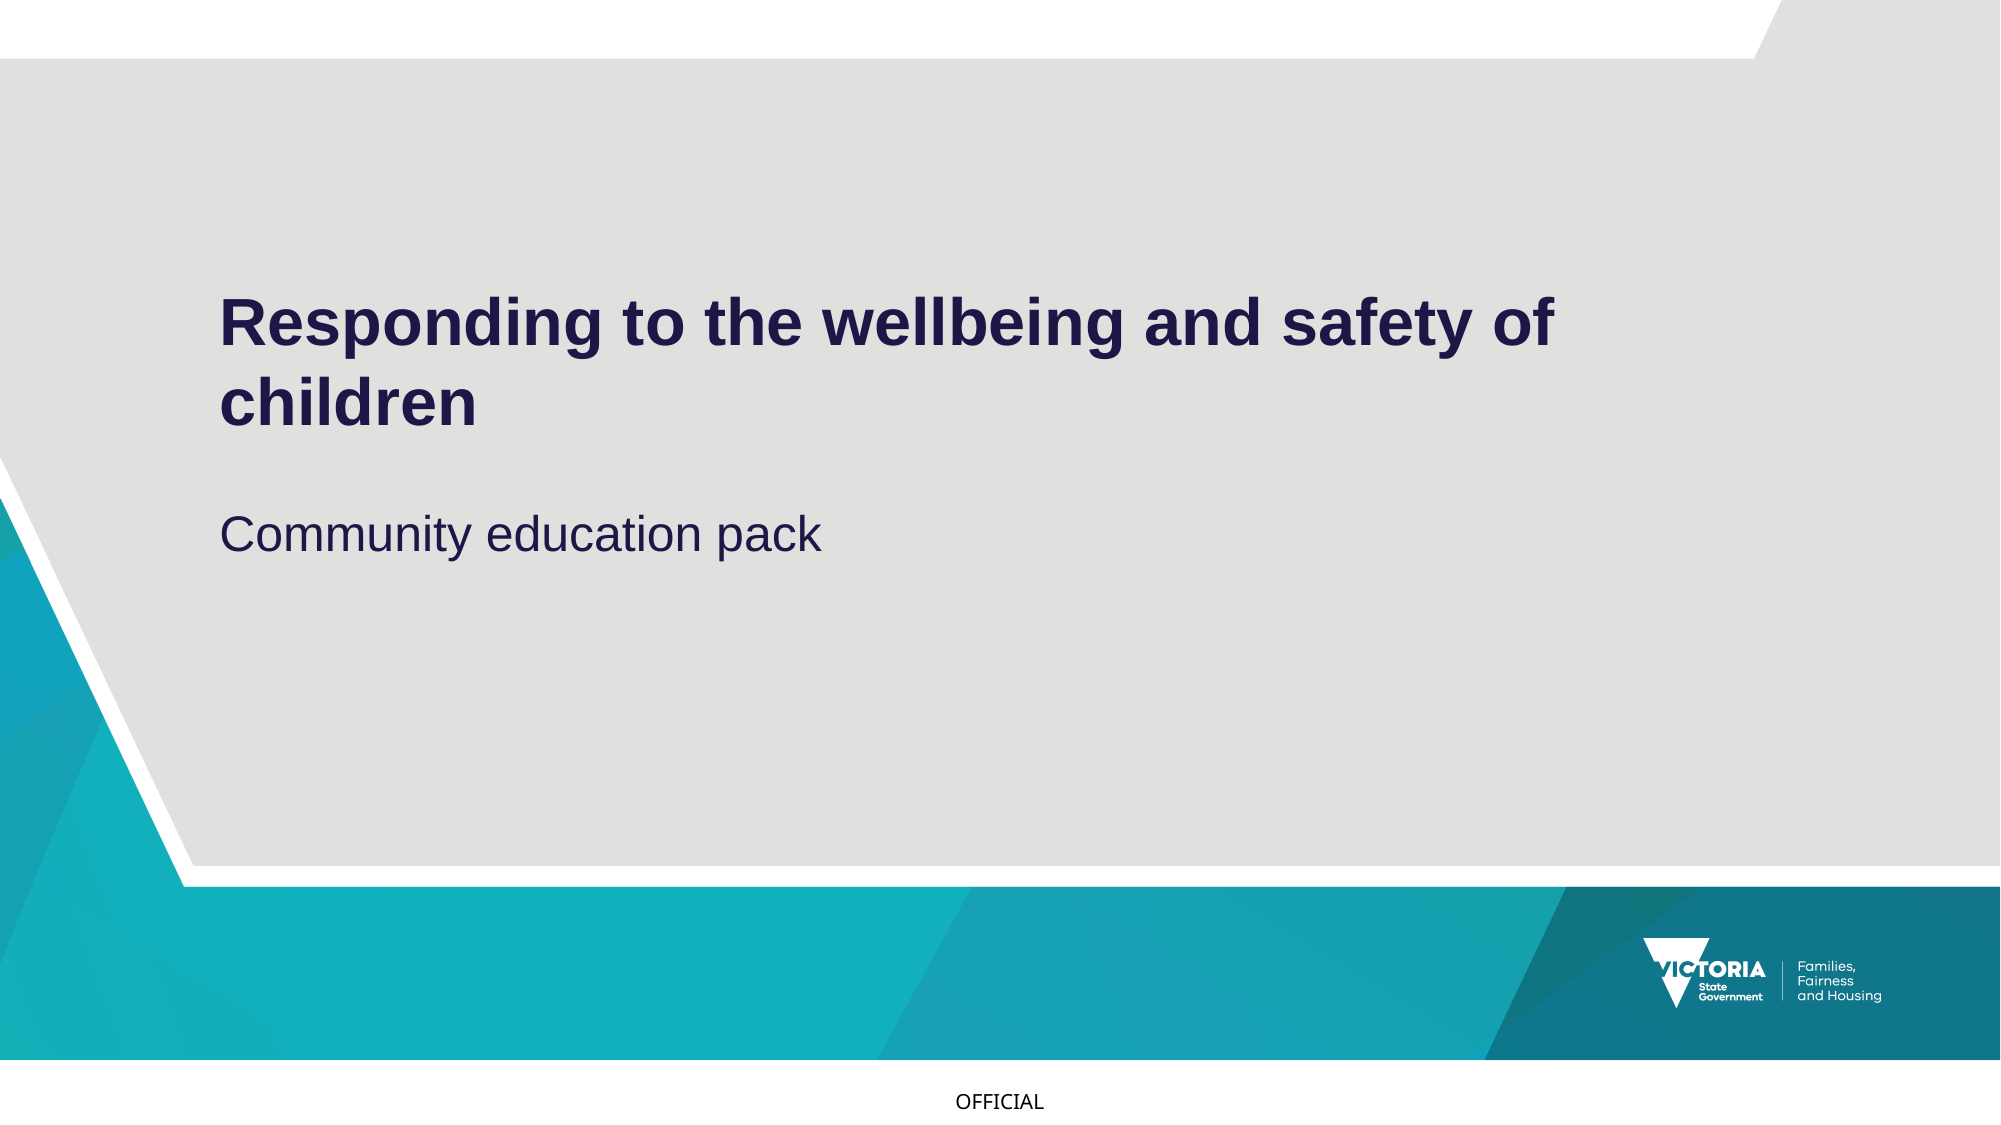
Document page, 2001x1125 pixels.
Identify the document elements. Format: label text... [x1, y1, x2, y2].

subtitle Community education pack [219, 495, 1622, 602]
picture [0, 0, 2001, 1125]
title Responding to the wellbeing and safety of children [219, 167, 1711, 439]
